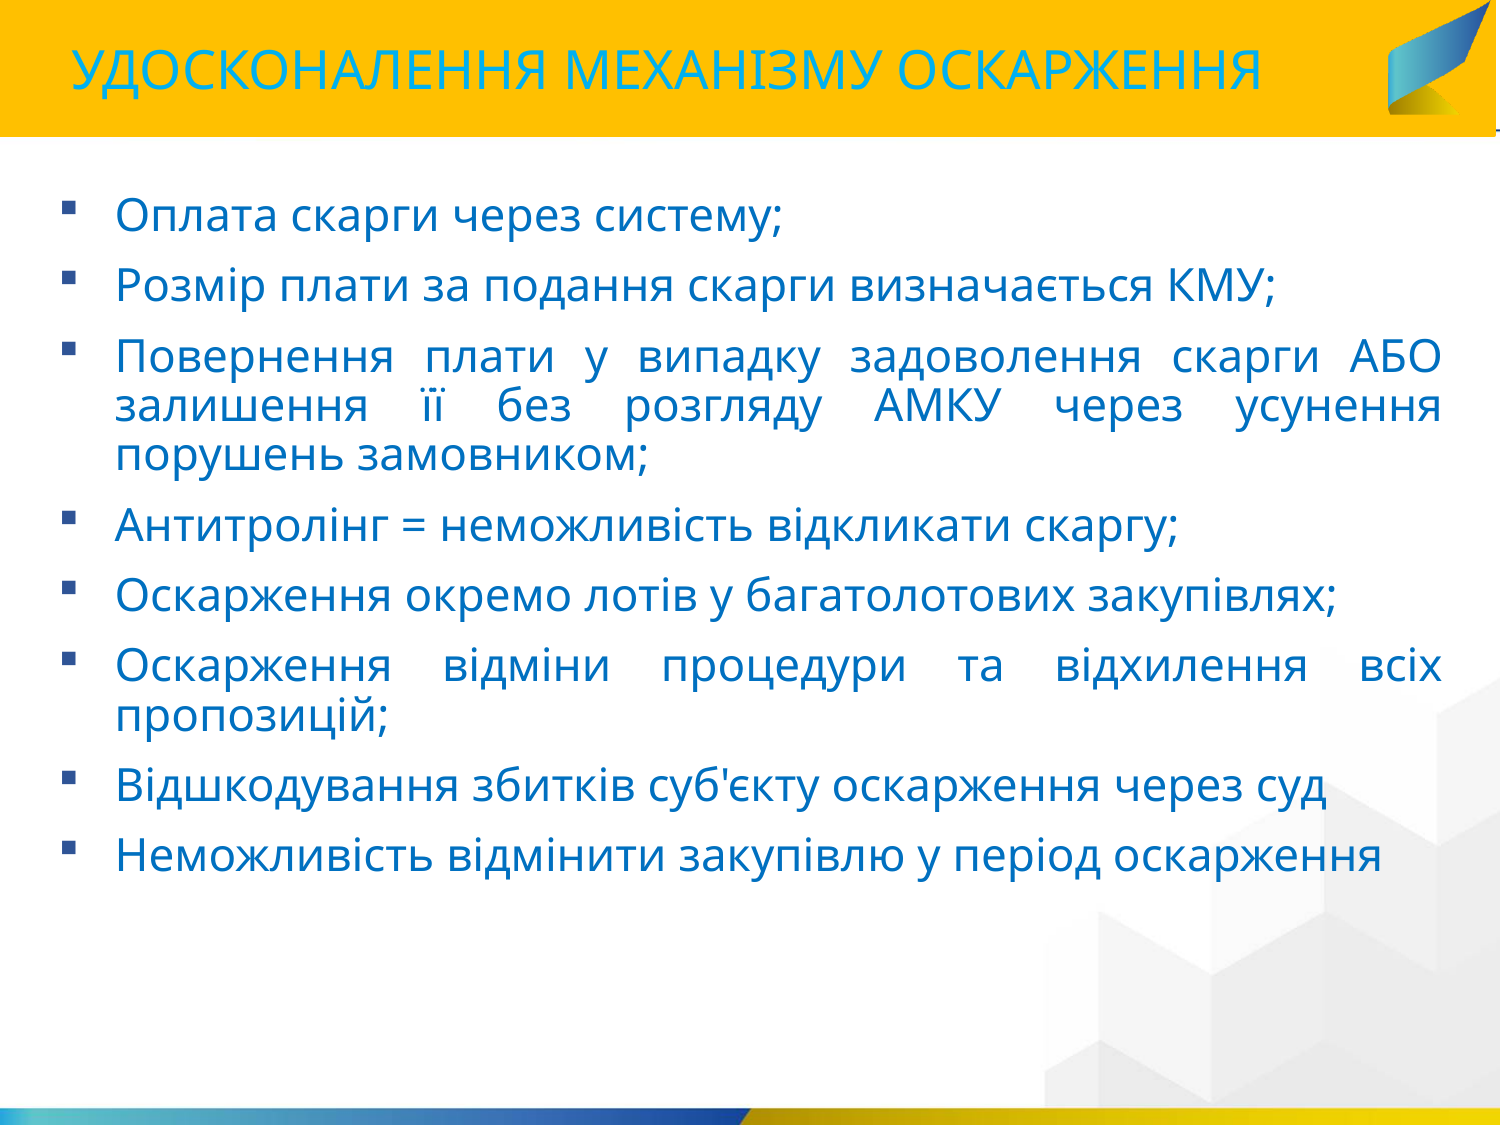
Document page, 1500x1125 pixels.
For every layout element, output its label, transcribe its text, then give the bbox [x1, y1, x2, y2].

picture [1385, 0, 1494, 117]
picture [0, 0, 1500, 1125]
list Оплата скарги через систему; Розмір плати за подання скарги визначається КМУ; Повернення плати у випадку задоволення скарги АБО залишення її без розгляду АМКУ через усунення порушень замовником; Антитролінг = неможливість відкликати скаргу; Оскарження окремо лотів у багатолотових закупівлях; Оскарження відміни процедури та відхилення всіх пропозицій; Відшкодування збитків суб'єкту оскарження через суд Неможливість відмінити закупівлю у період оскарження [41, 184, 1459, 965]
title УДОСКОНАЛЕННЯ МЕХАНІЗМУ ОСКАРЖЕННЯ [0, 0, 1496, 137]
